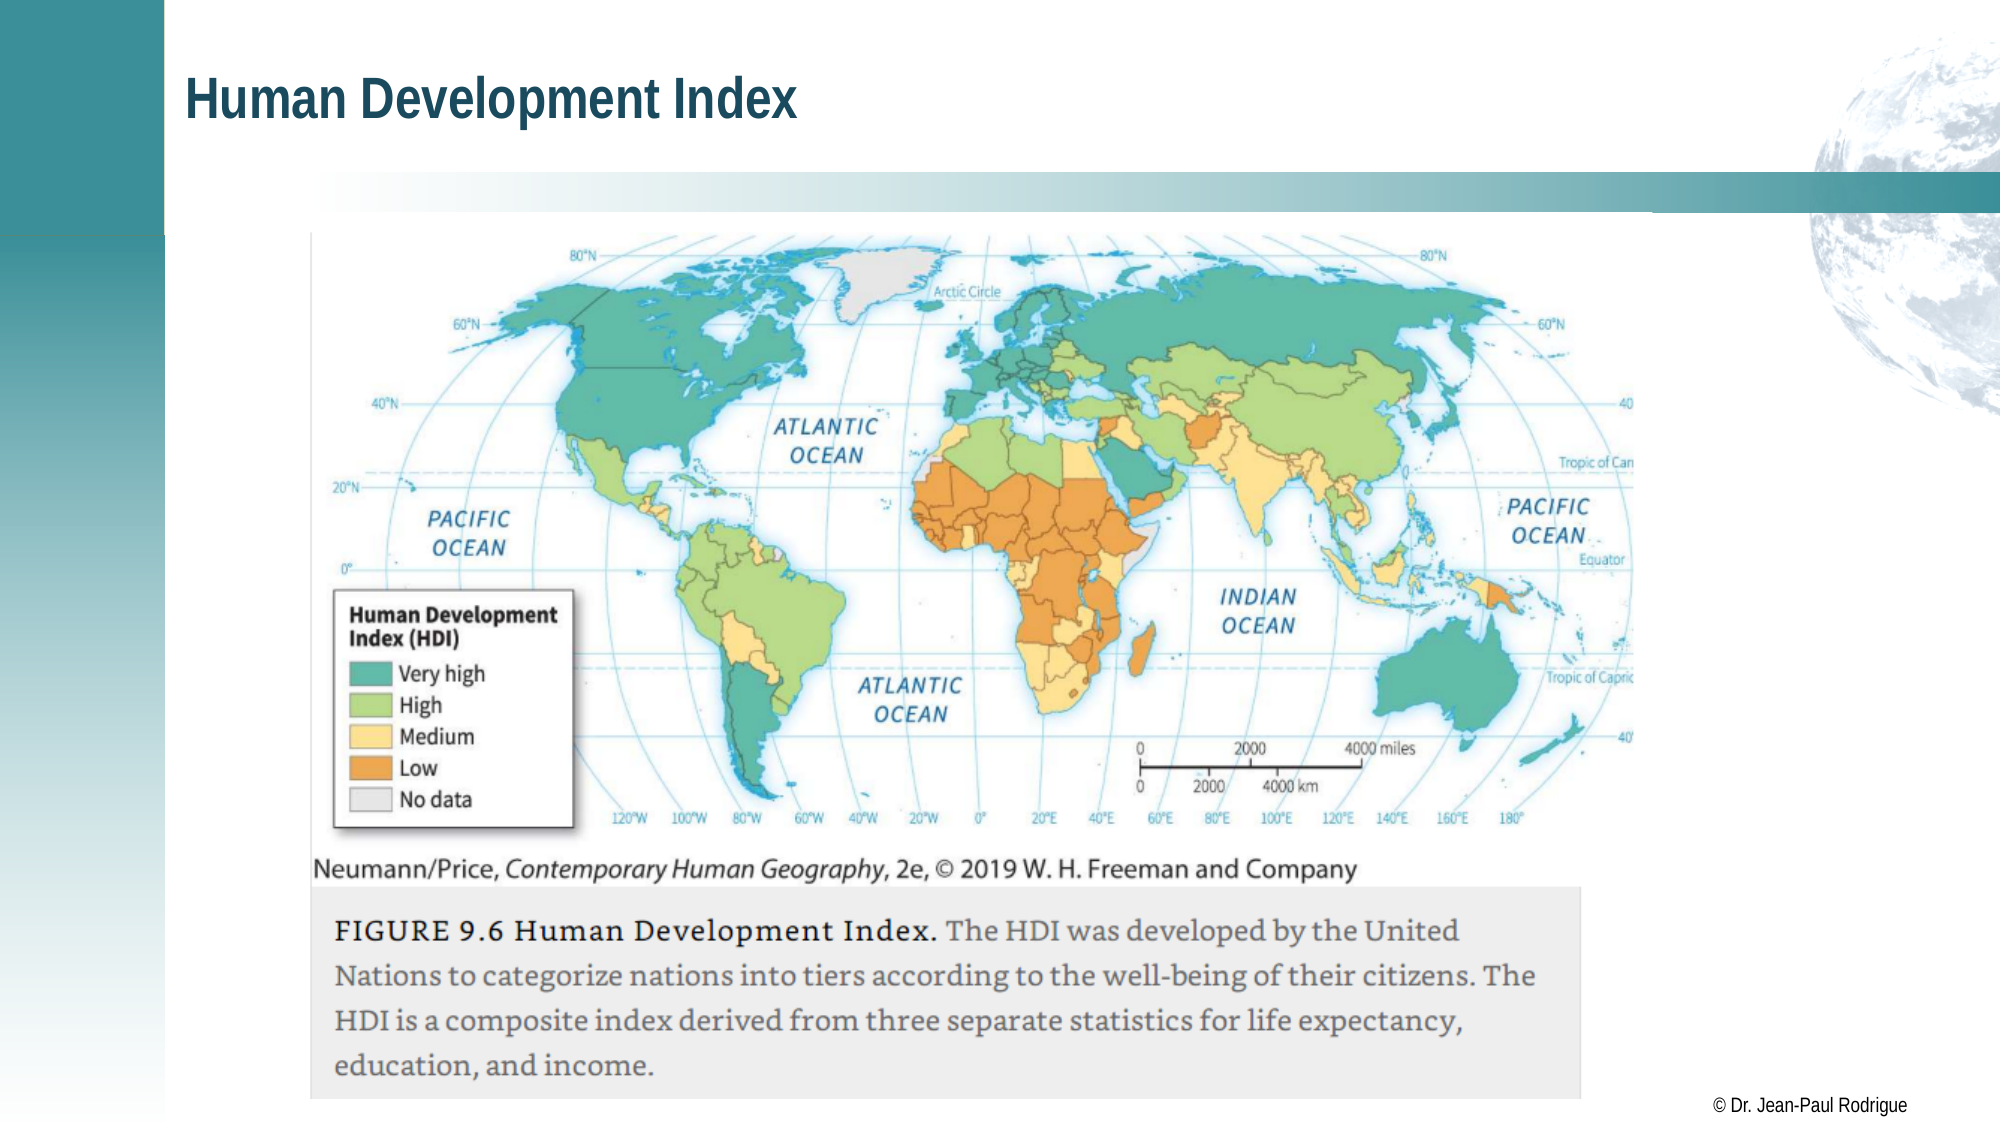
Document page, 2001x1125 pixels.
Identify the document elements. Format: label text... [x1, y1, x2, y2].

picture [287, 212, 1653, 1099]
title Human Development Index [170, 16, 1967, 173]
